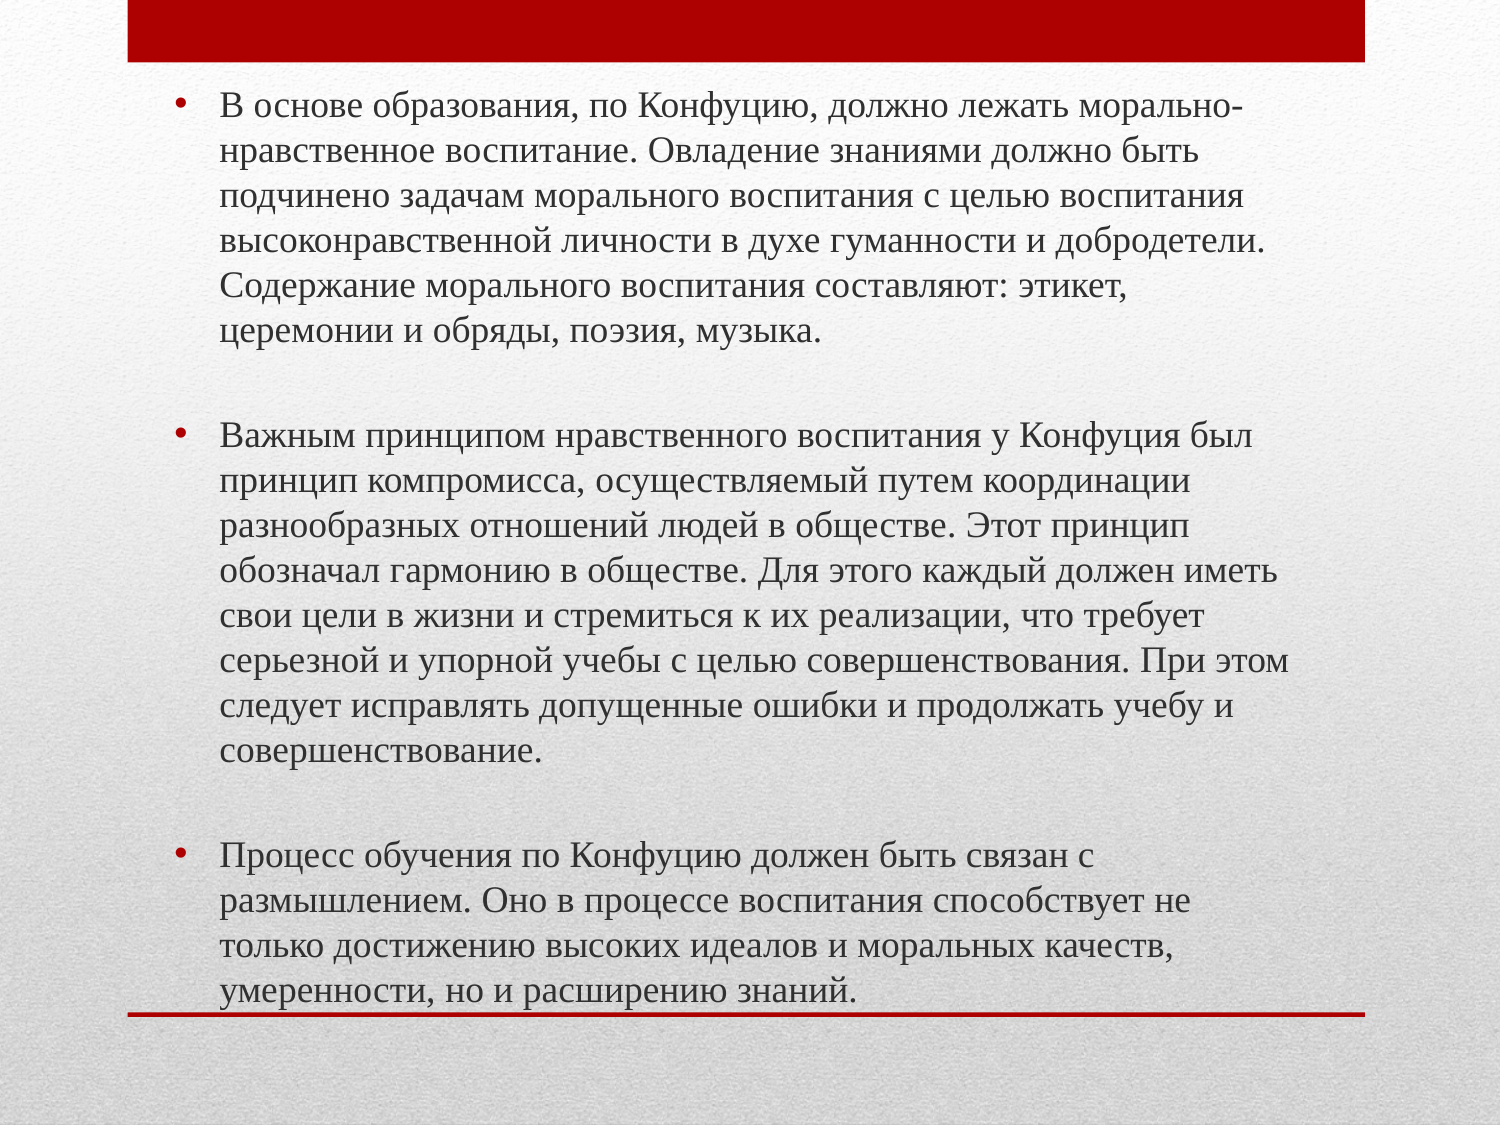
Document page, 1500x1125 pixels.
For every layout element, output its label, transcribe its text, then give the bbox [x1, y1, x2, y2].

list В основе образования, по Конфуцию, должно лежать морально-нравственное воспитание. Овладение знаниями должно быть подчинено задачам морального воспитания с целью воспитания высоконравственной личности в духе гуманности и добродетели. Содержание морального воспитания составляют: этикет, церемонии и обряды, поэзия, музыка. Важным принципом нравственного воспитания у Конфуция был принцип компромисса, осуществляемый путем координации разнообразных отношений людей в обществе. Этот принцип обозначал гармонию в обществе. Для этого каждый должен иметь свои цели в жизни и стремиться к их реализации, что требует серьезной и упорной учебы с целью совершенствования. При этом следует исправлять допущенные ошибки и продолжать учебу и совершенствование. Процесс обучения по Конфуцию должен быть связан с размышлением. Оно в процессе воспитания способствует не только достижению высоких идеалов и моральных качеств, умеренности, но и расширению знаний. [159, 149, 1317, 976]
